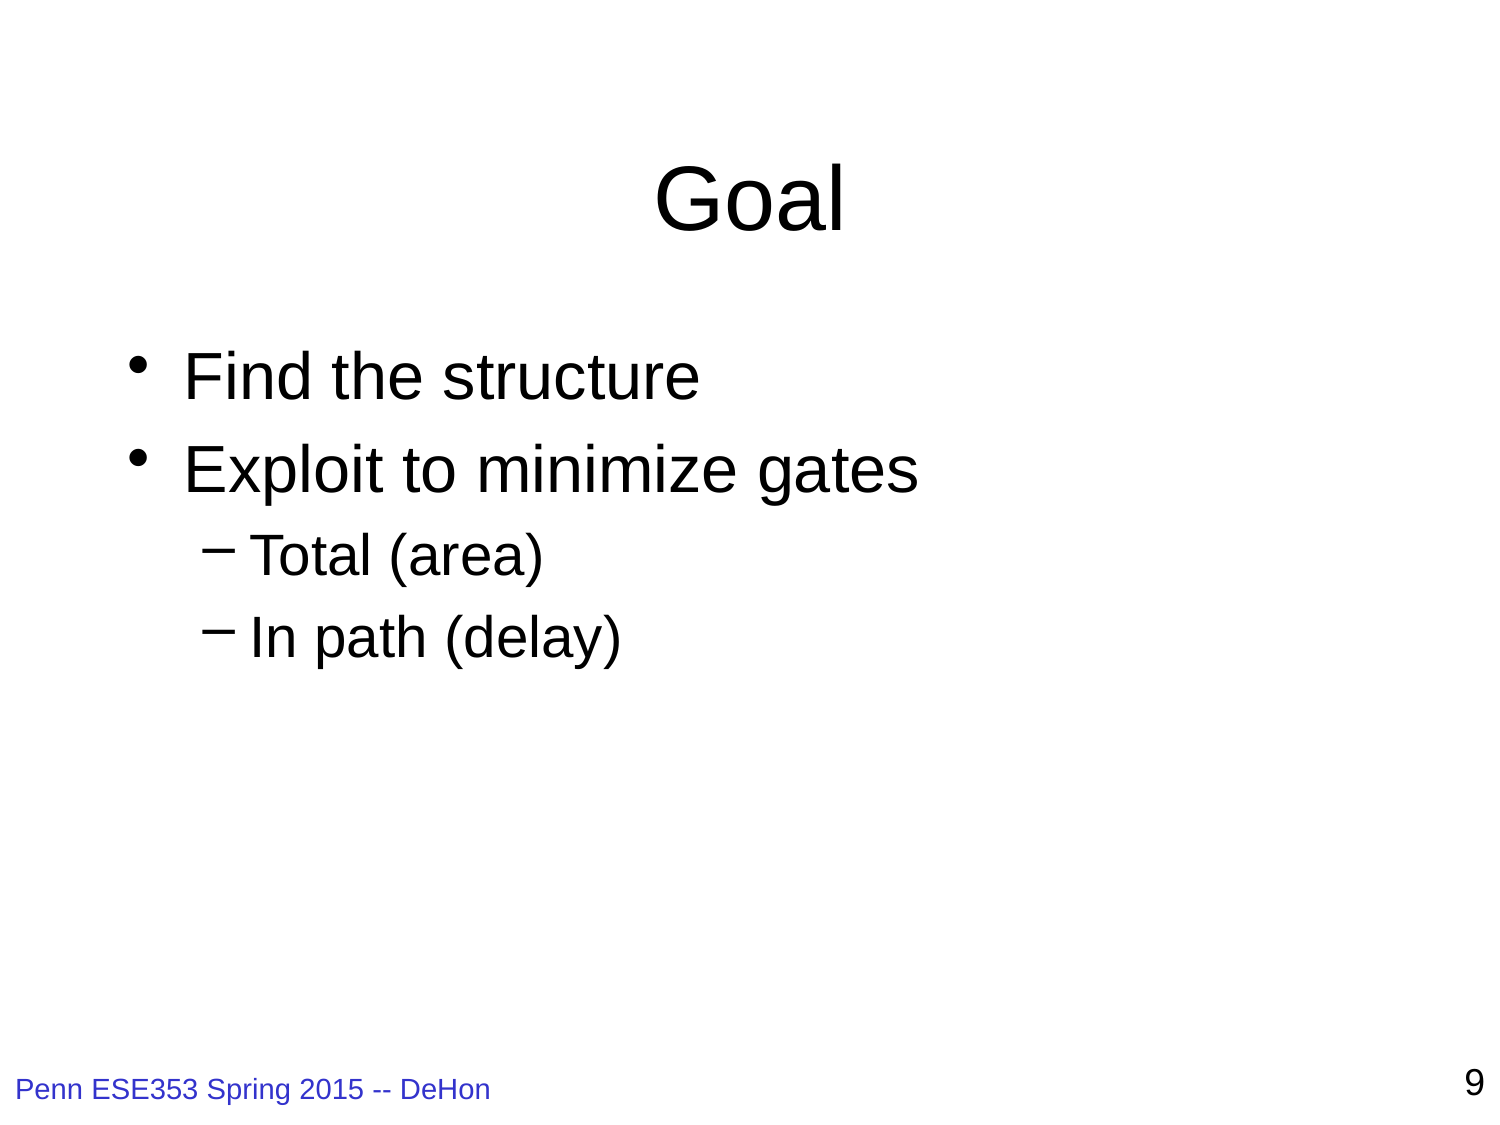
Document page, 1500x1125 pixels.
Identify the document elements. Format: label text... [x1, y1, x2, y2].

title Goal [112, 99, 1388, 288]
list Find the structure Exploit to minimize gates Total (area) In path (delay) [112, 324, 1388, 1001]
slide_number 9 [1187, 1049, 1500, 1125]
slide_number Penn ESE353 Spring 2015 -- DeHon [0, 1062, 576, 1125]
